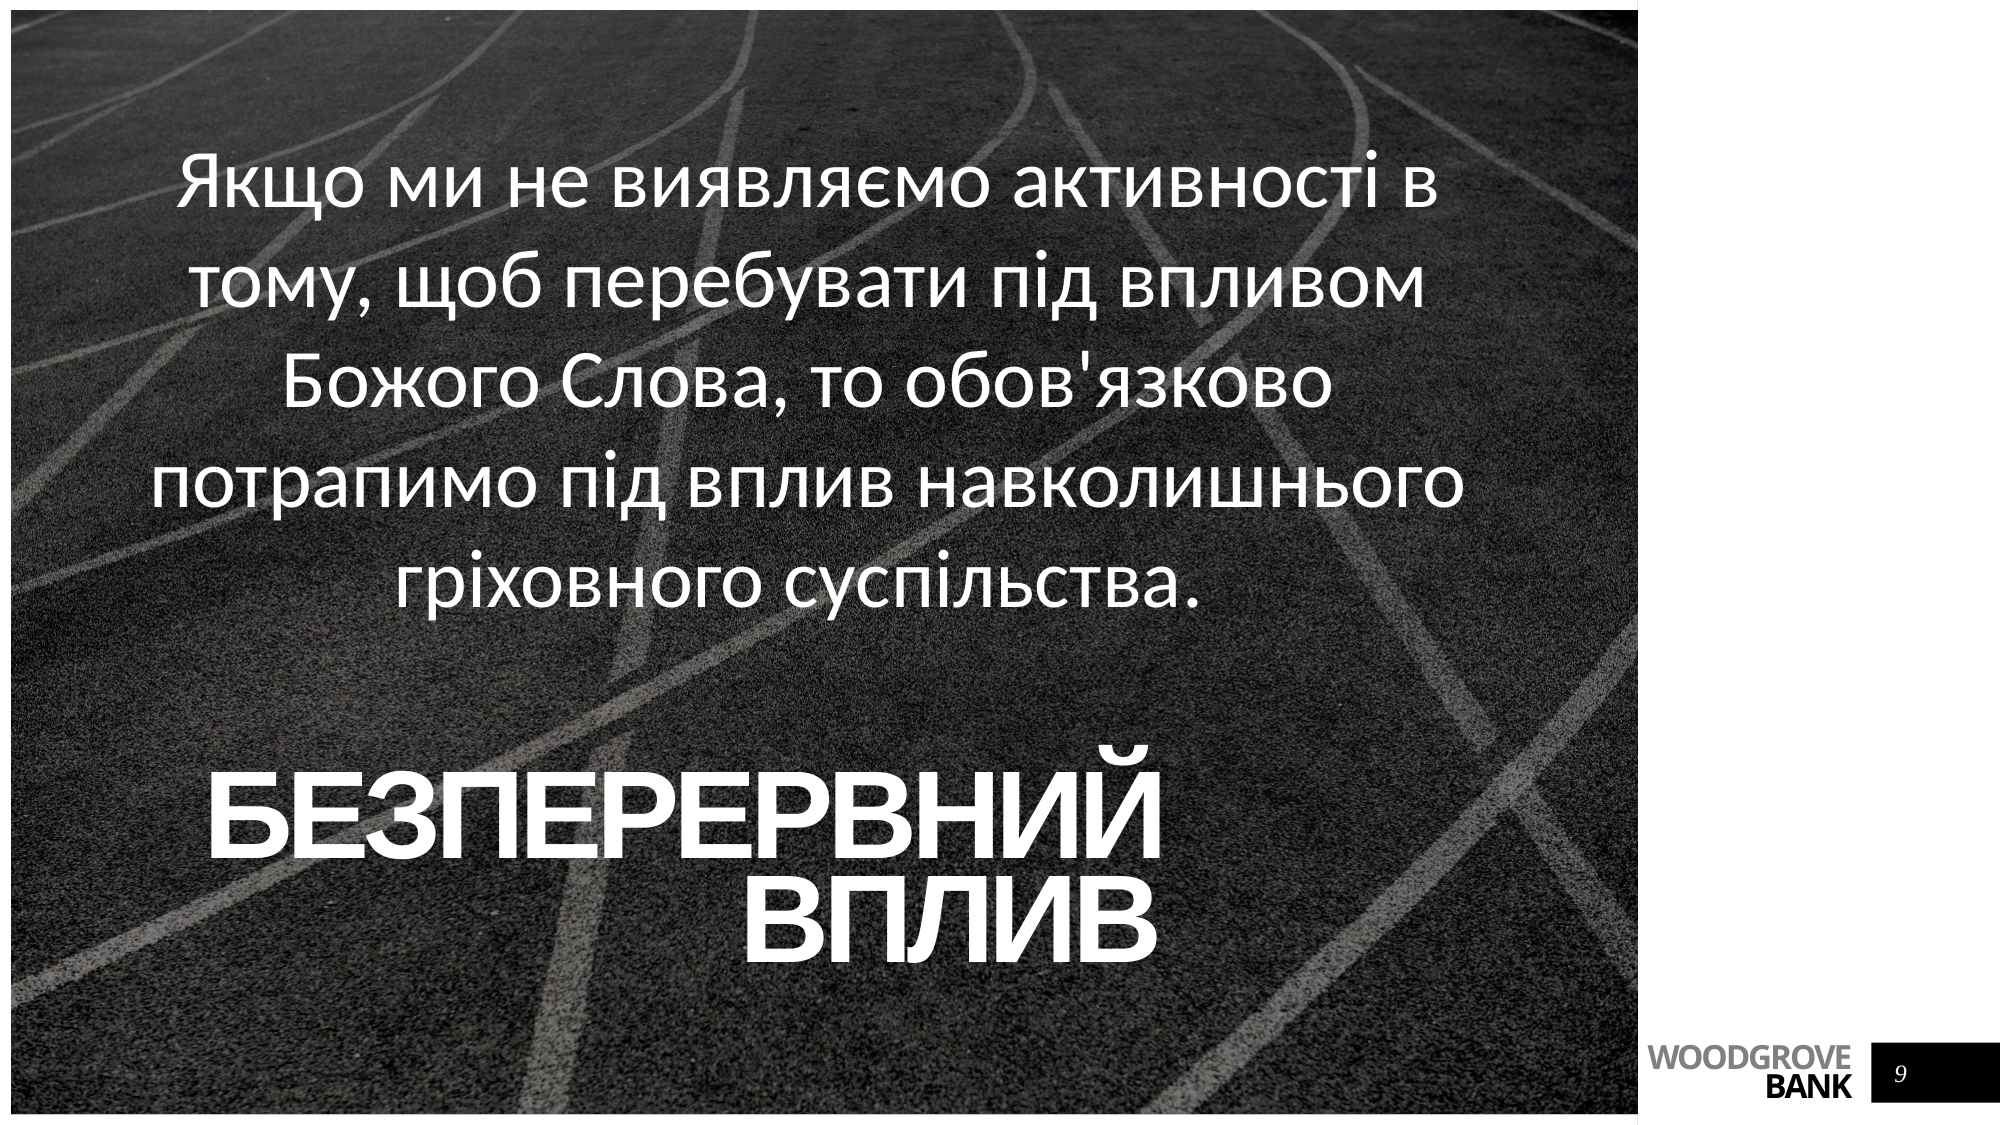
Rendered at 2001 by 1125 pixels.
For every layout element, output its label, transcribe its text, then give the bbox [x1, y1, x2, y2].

slide_number 9 [1877, 1050, 1924, 1096]
picture [11, 10, 1638, 1114]
